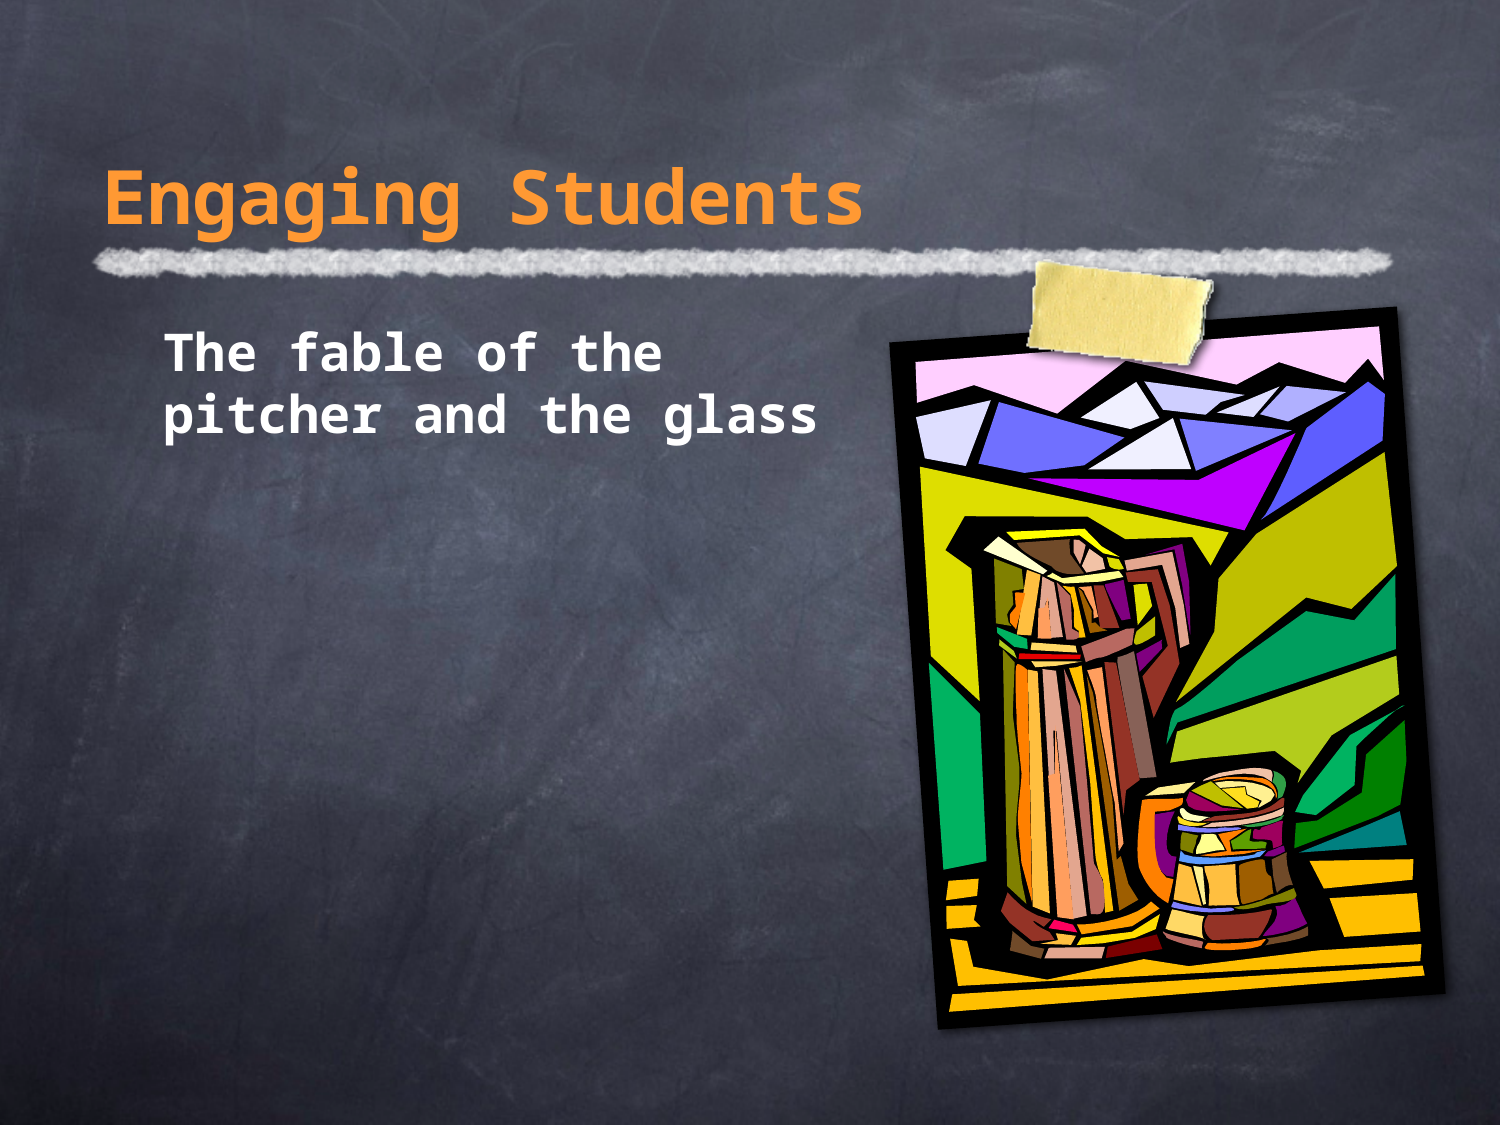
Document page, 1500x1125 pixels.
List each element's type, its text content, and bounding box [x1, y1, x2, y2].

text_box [912, 258, 1430, 1013]
text_box Engaging Students [87, 142, 1300, 236]
picture [0, 0, 1500, 1125]
list The fable of the pitcher and the glass [145, 311, 844, 1039]
